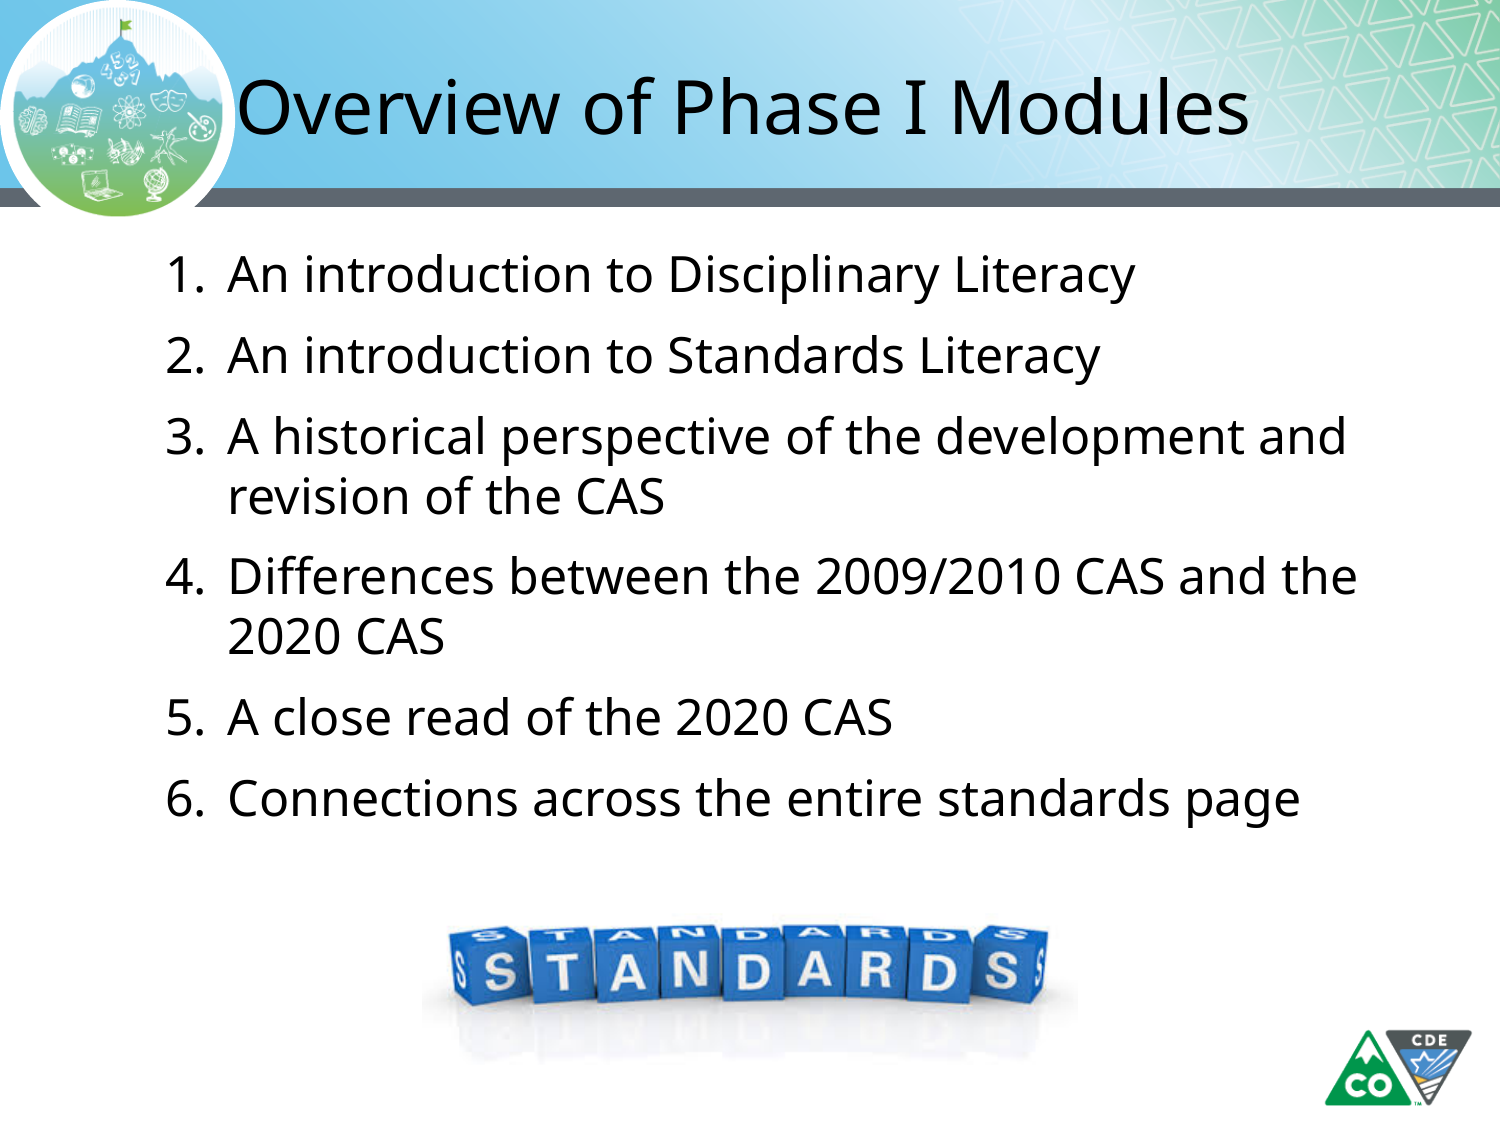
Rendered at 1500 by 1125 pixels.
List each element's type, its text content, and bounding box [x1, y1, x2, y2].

title Overview of Phase I Modules [240, 59, 1368, 176]
picture [236, 0, 1500, 207]
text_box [0, 0, 236, 236]
picture [1312, 1021, 1482, 1113]
picture [422, 901, 1078, 1090]
list An introduction to Disciplinary Literacy An introduction to Standards Literacy A historical perspective of the development and revision of the CAS Differences between the 2009/2010 CAS and the 2020 CAS A close read of the 2020 CAS Connections across the entire standards page [77, 242, 1446, 881]
